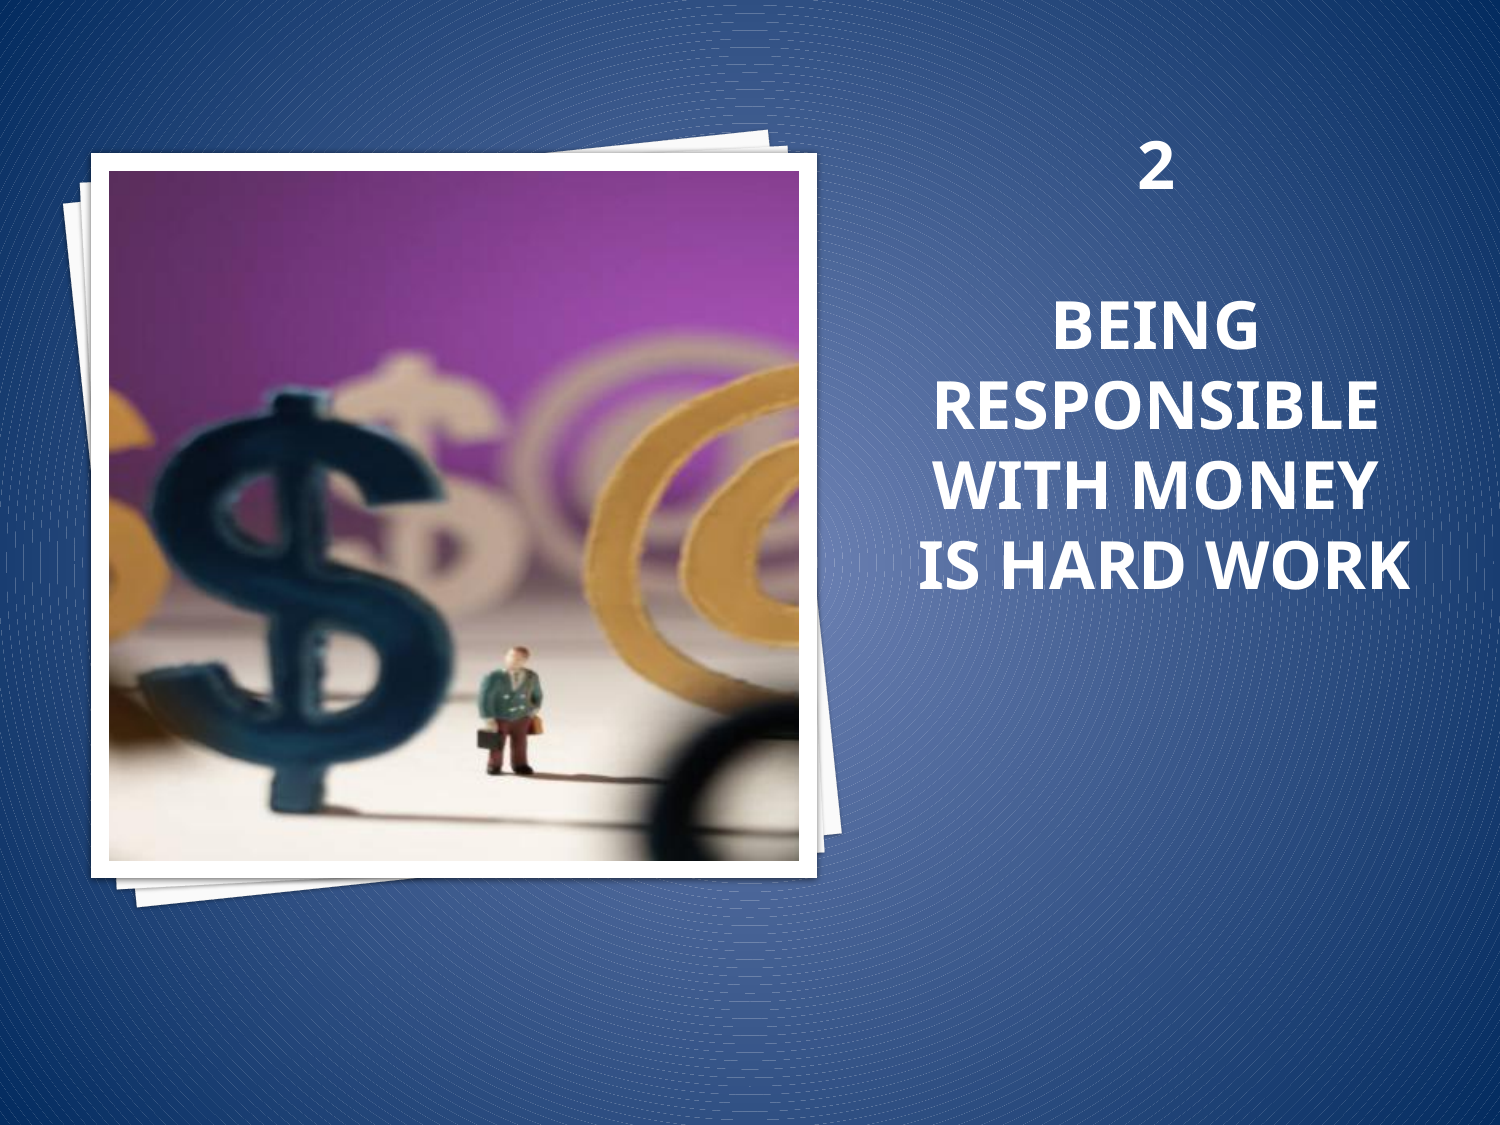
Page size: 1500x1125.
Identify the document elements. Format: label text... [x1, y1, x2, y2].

title 2 Being responsible with money is hard work [875, 275, 1438, 763]
picture [108, 170, 800, 862]
